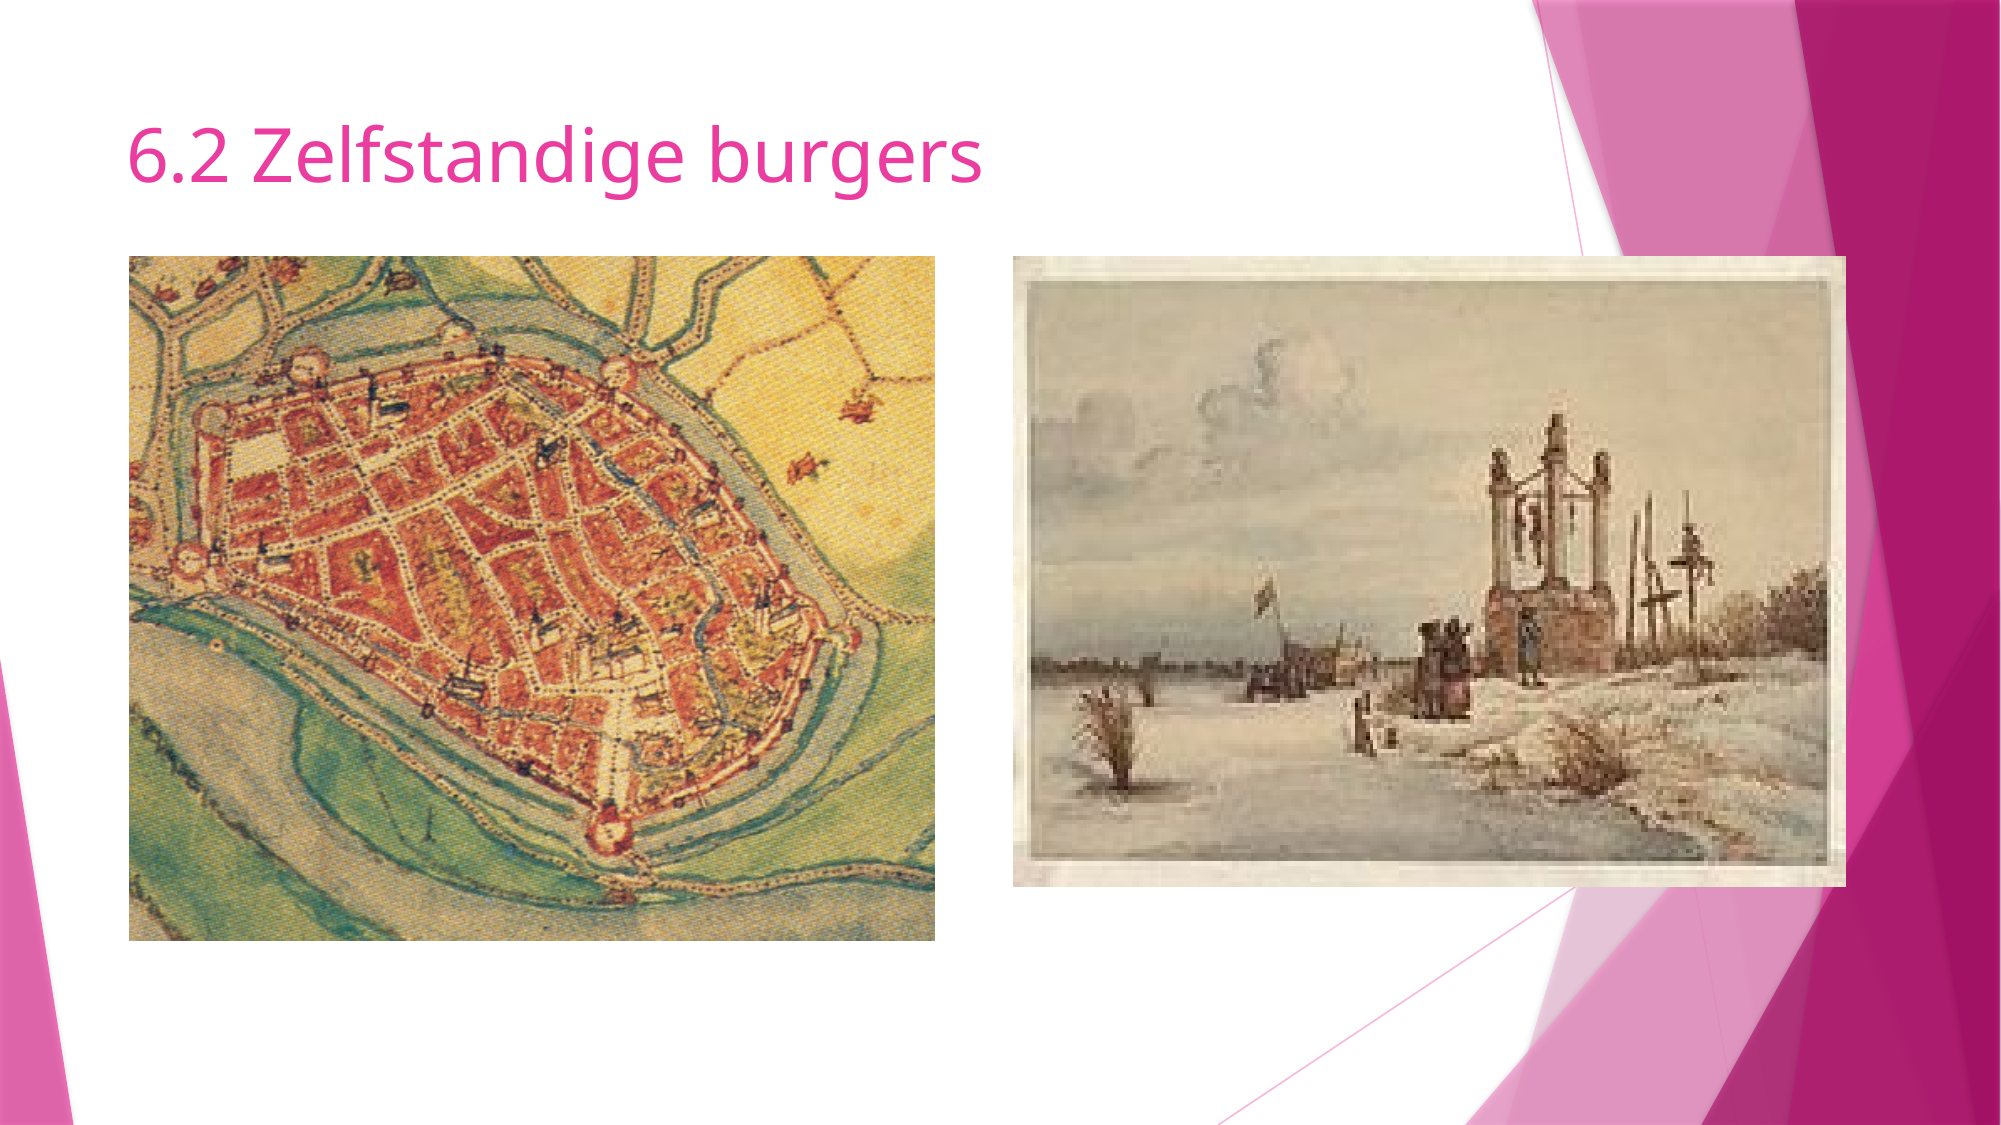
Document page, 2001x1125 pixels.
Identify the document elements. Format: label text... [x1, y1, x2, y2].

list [129, 256, 935, 942]
picture [1012, 256, 1846, 887]
title 6.2 Zelfstandige burgers [111, 99, 1522, 317]
